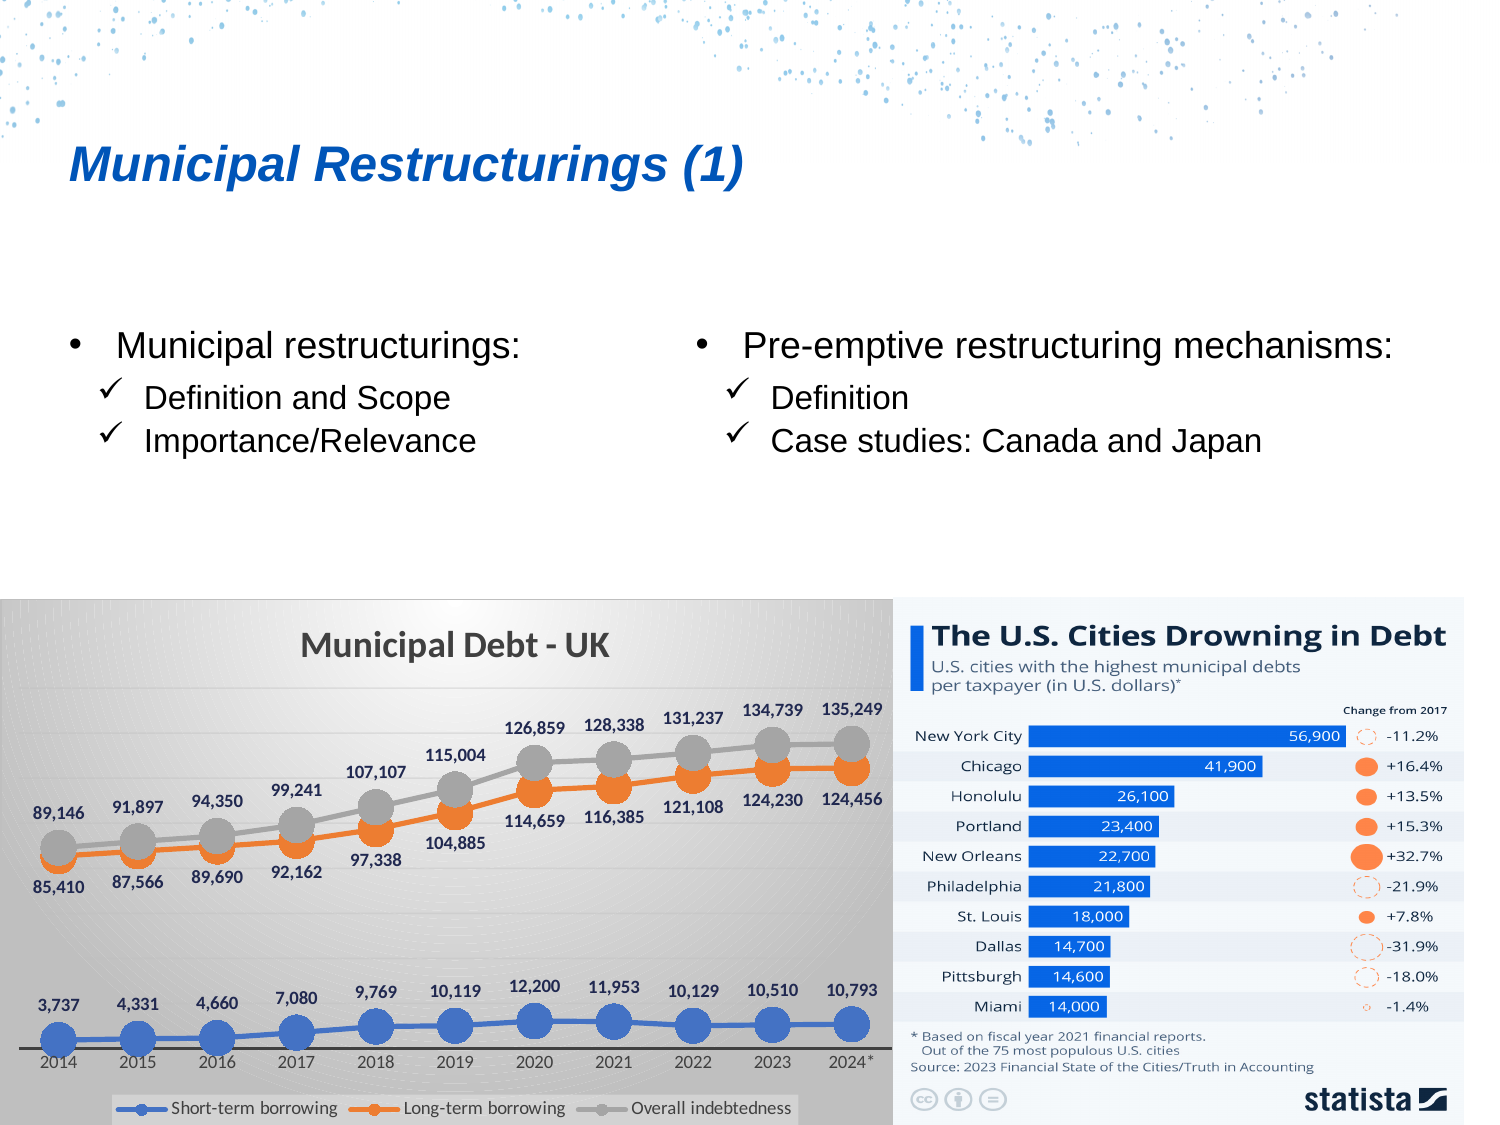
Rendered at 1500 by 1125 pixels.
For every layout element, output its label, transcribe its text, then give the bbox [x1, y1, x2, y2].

chart [0, 598, 893, 1125]
title Municipal Restructurings (1) [68, 90, 1428, 200]
list Municipal restructurings: Definition and Scope Importance/Relevance [68, 312, 629, 503]
picture [893, 597, 1464, 1125]
text_box Pre-emptive restructuring mechanisms: Definition Case studies: Canada and Japan [680, 312, 1431, 467]
